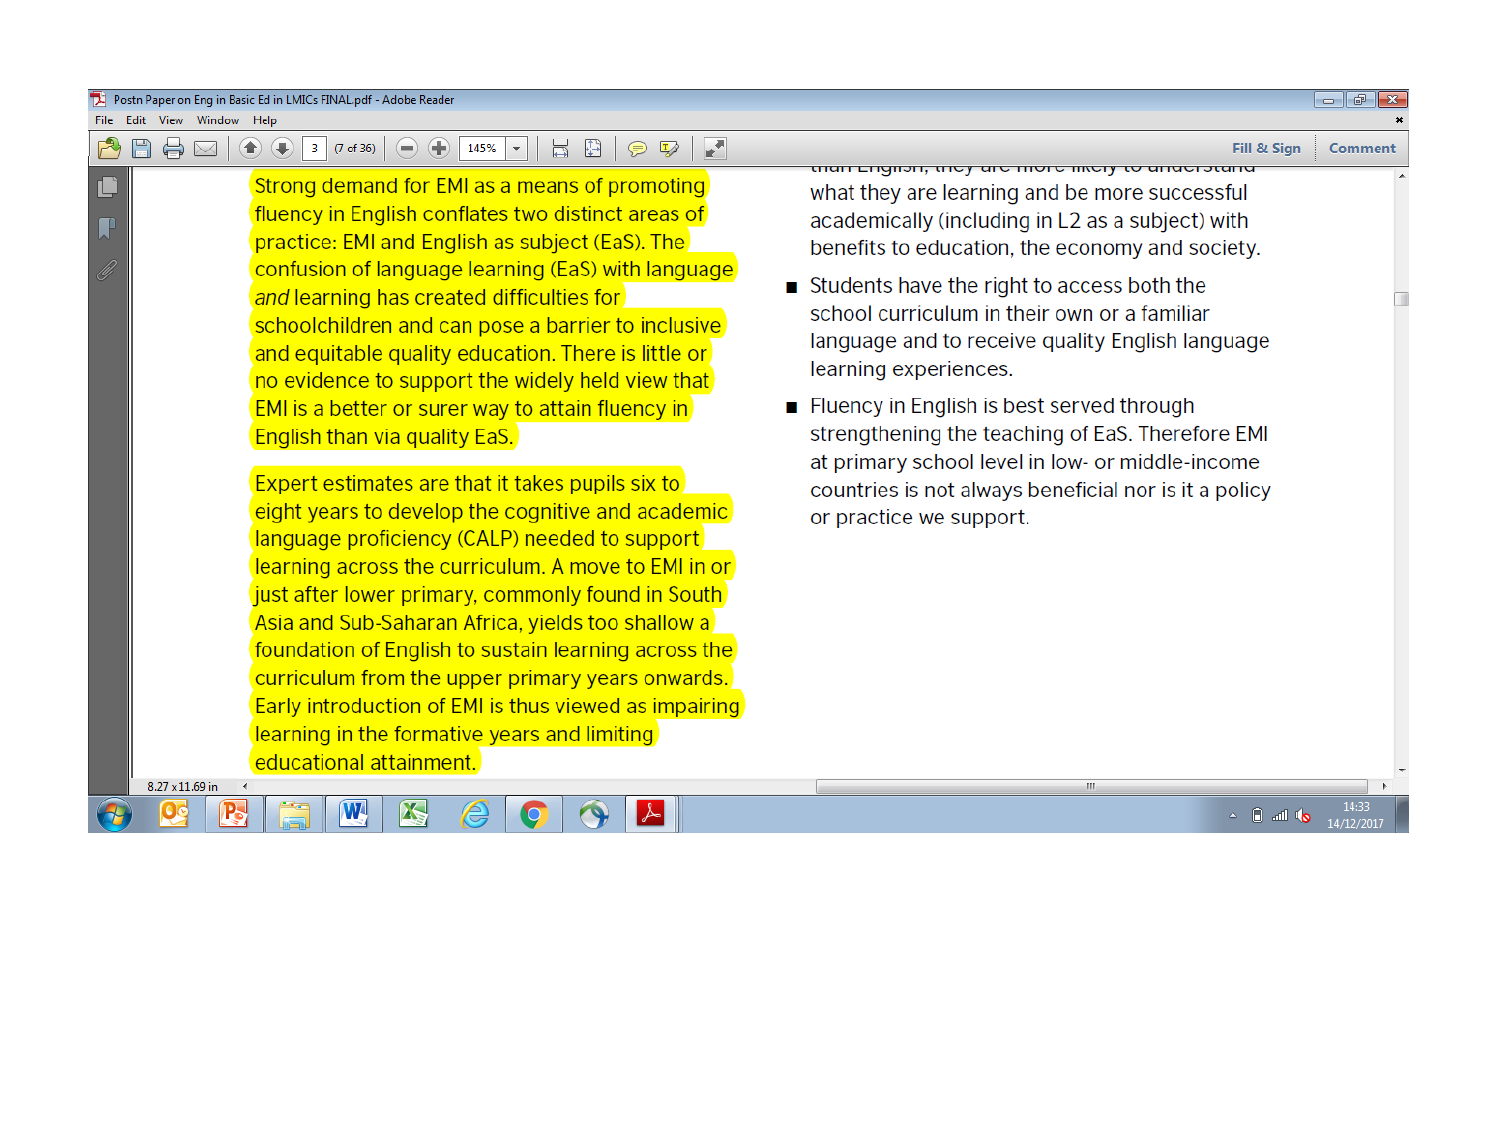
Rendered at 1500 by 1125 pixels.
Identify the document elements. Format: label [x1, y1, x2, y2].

list [88, 89, 1410, 833]
